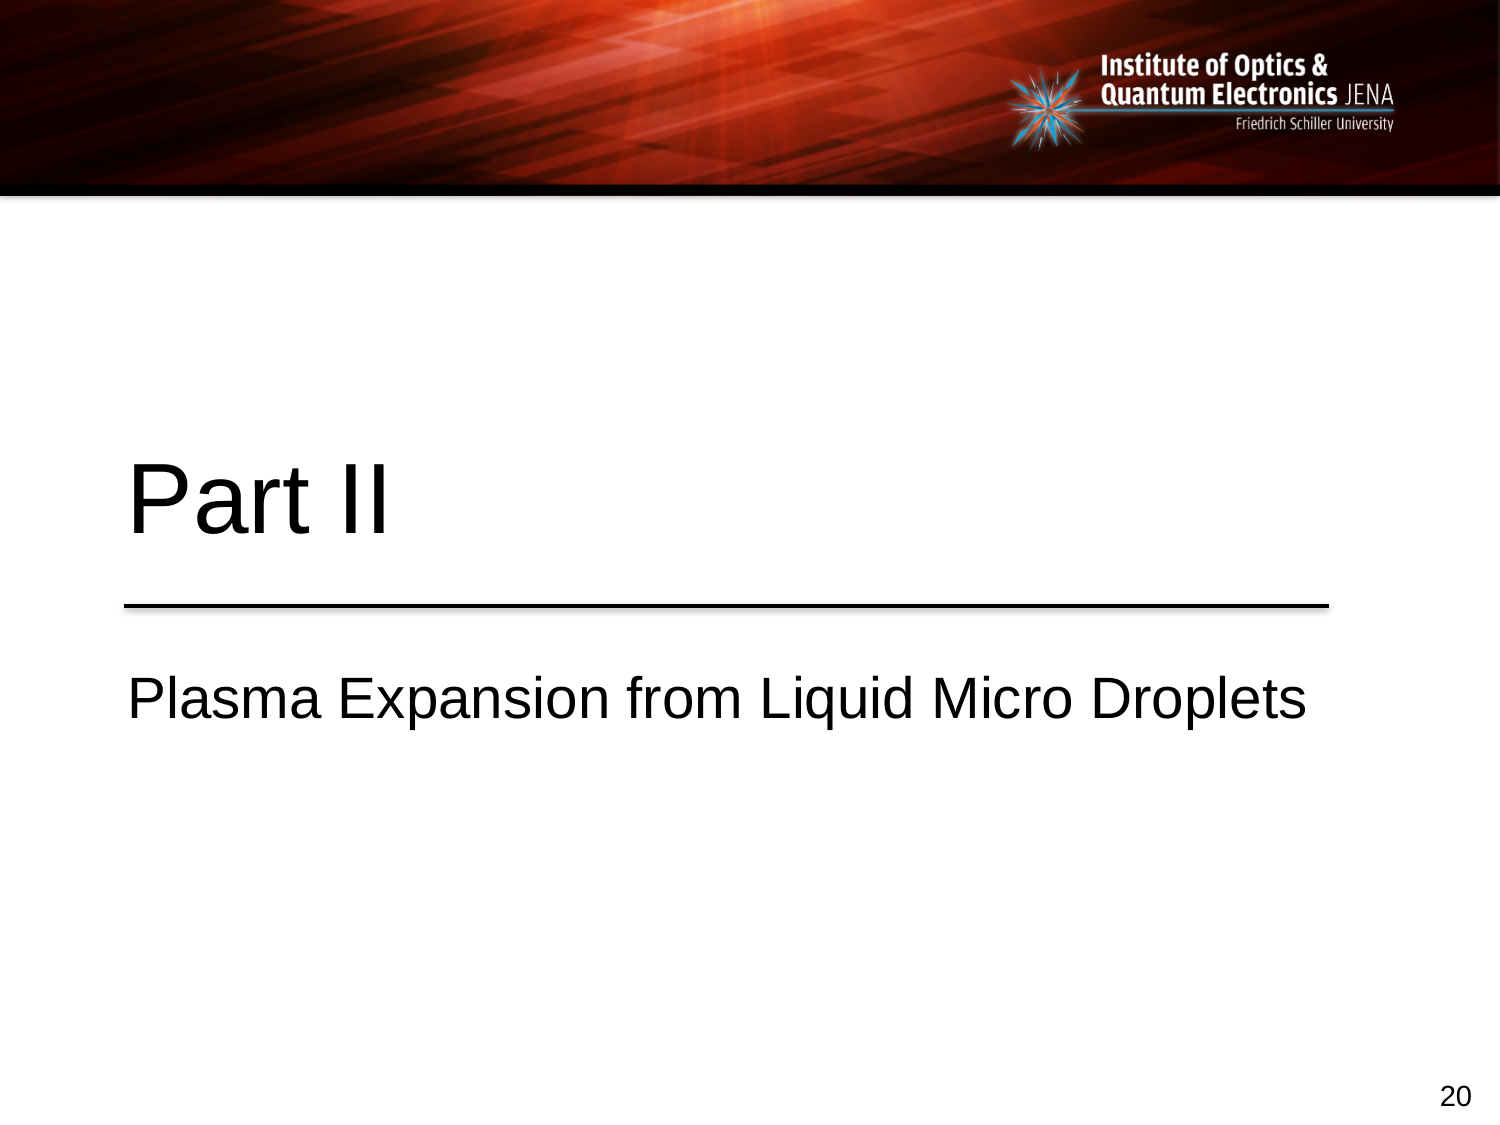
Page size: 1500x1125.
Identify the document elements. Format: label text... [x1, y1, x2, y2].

list Plasma Expansion from Liquid Micro Droplets [112, 633, 1388, 738]
text_box Part II [112, 426, 1270, 561]
picture [0, 0, 1500, 184]
